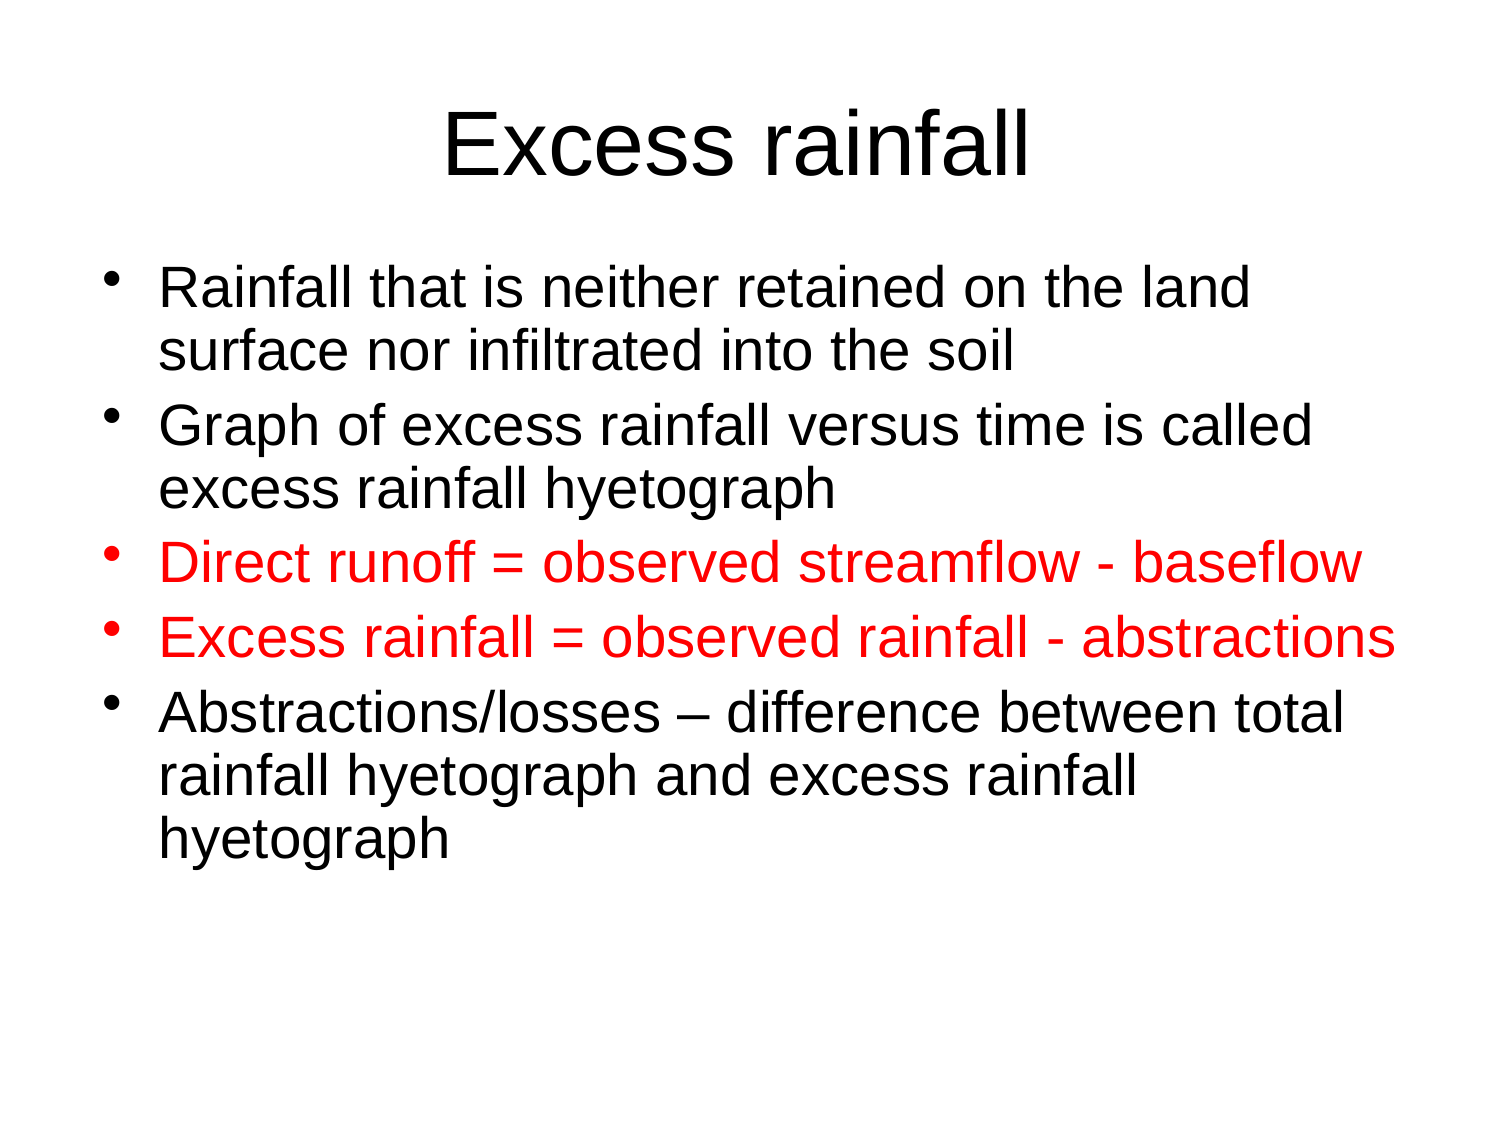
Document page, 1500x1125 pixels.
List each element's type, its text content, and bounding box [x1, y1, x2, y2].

title Excess rainfall [75, 45, 1425, 233]
list Rainfall that is neither retained on the land surface nor infiltrated into the soil Graph of excess rainfall versus time is called excess rainfall hyetograph Direct runoff = observed streamflow - baseflow Excess rainfall = observed rainfall - abstractions Abstractions/losses – difference between total rainfall hyetograph and excess rainfall hyetograph [87, 249, 1438, 993]
